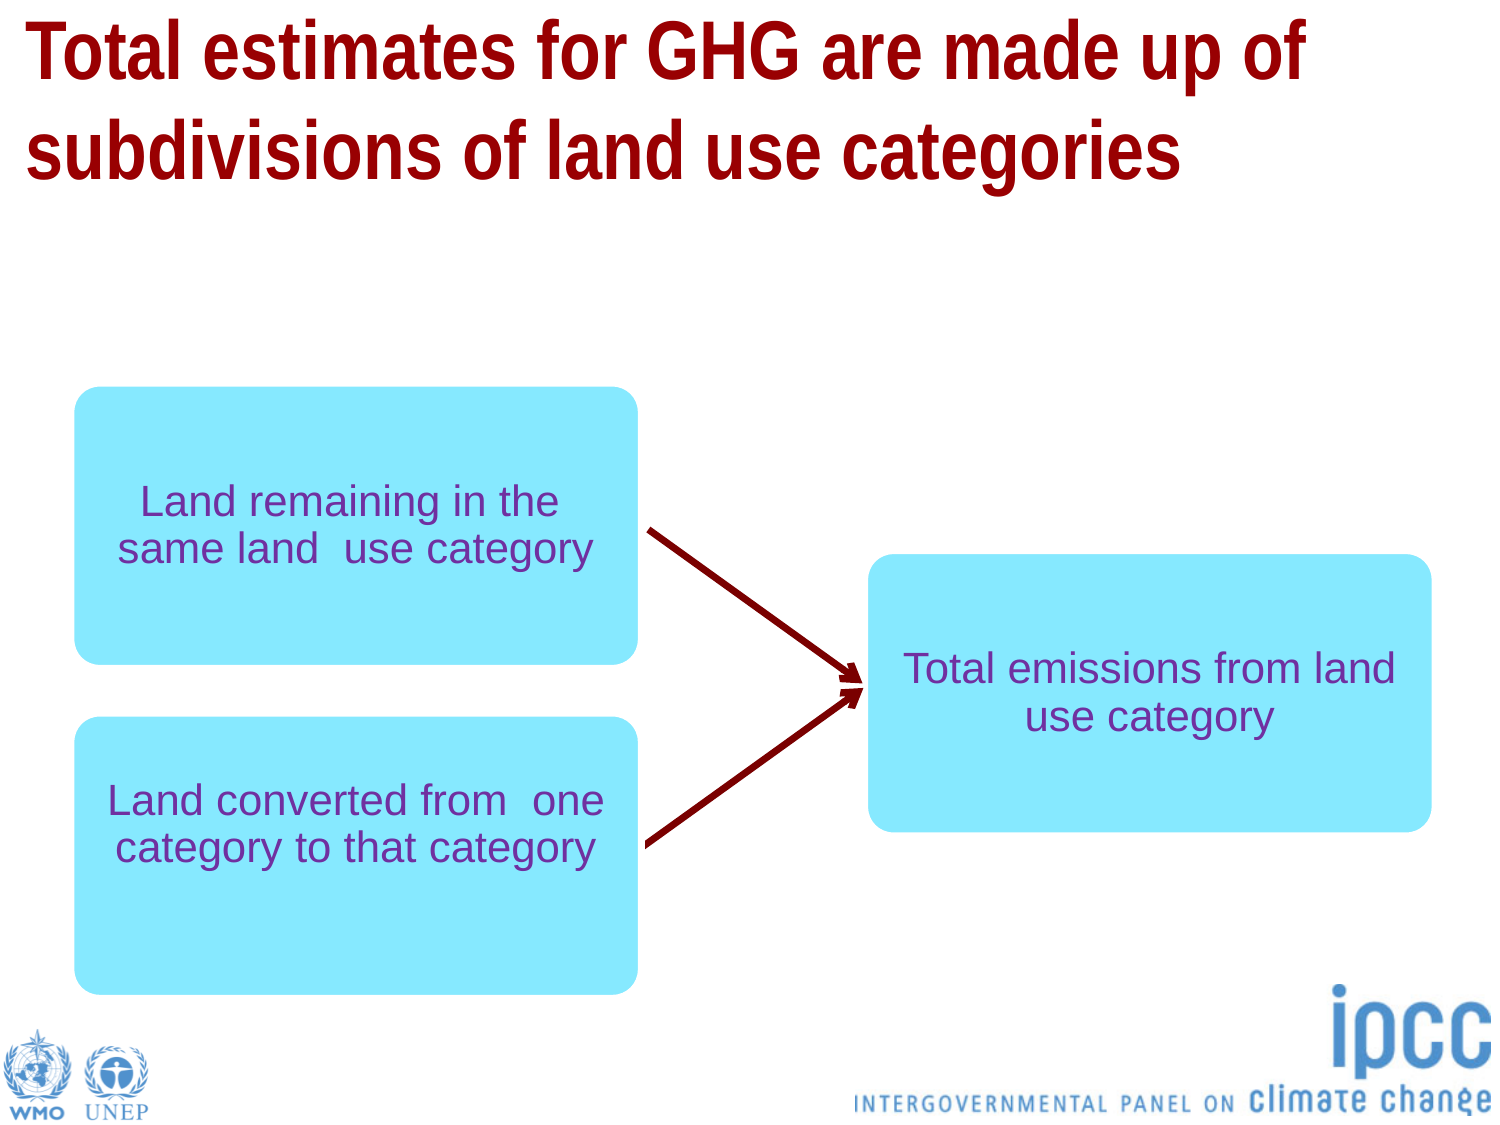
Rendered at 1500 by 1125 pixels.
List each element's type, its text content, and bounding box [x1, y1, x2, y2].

picture [855, 984, 1491, 1116]
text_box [70, 382, 1436, 999]
title Total estimates for GHG are made up of subdivisions of land use categories [10, 0, 1500, 193]
picture [0, 1027, 153, 1125]
